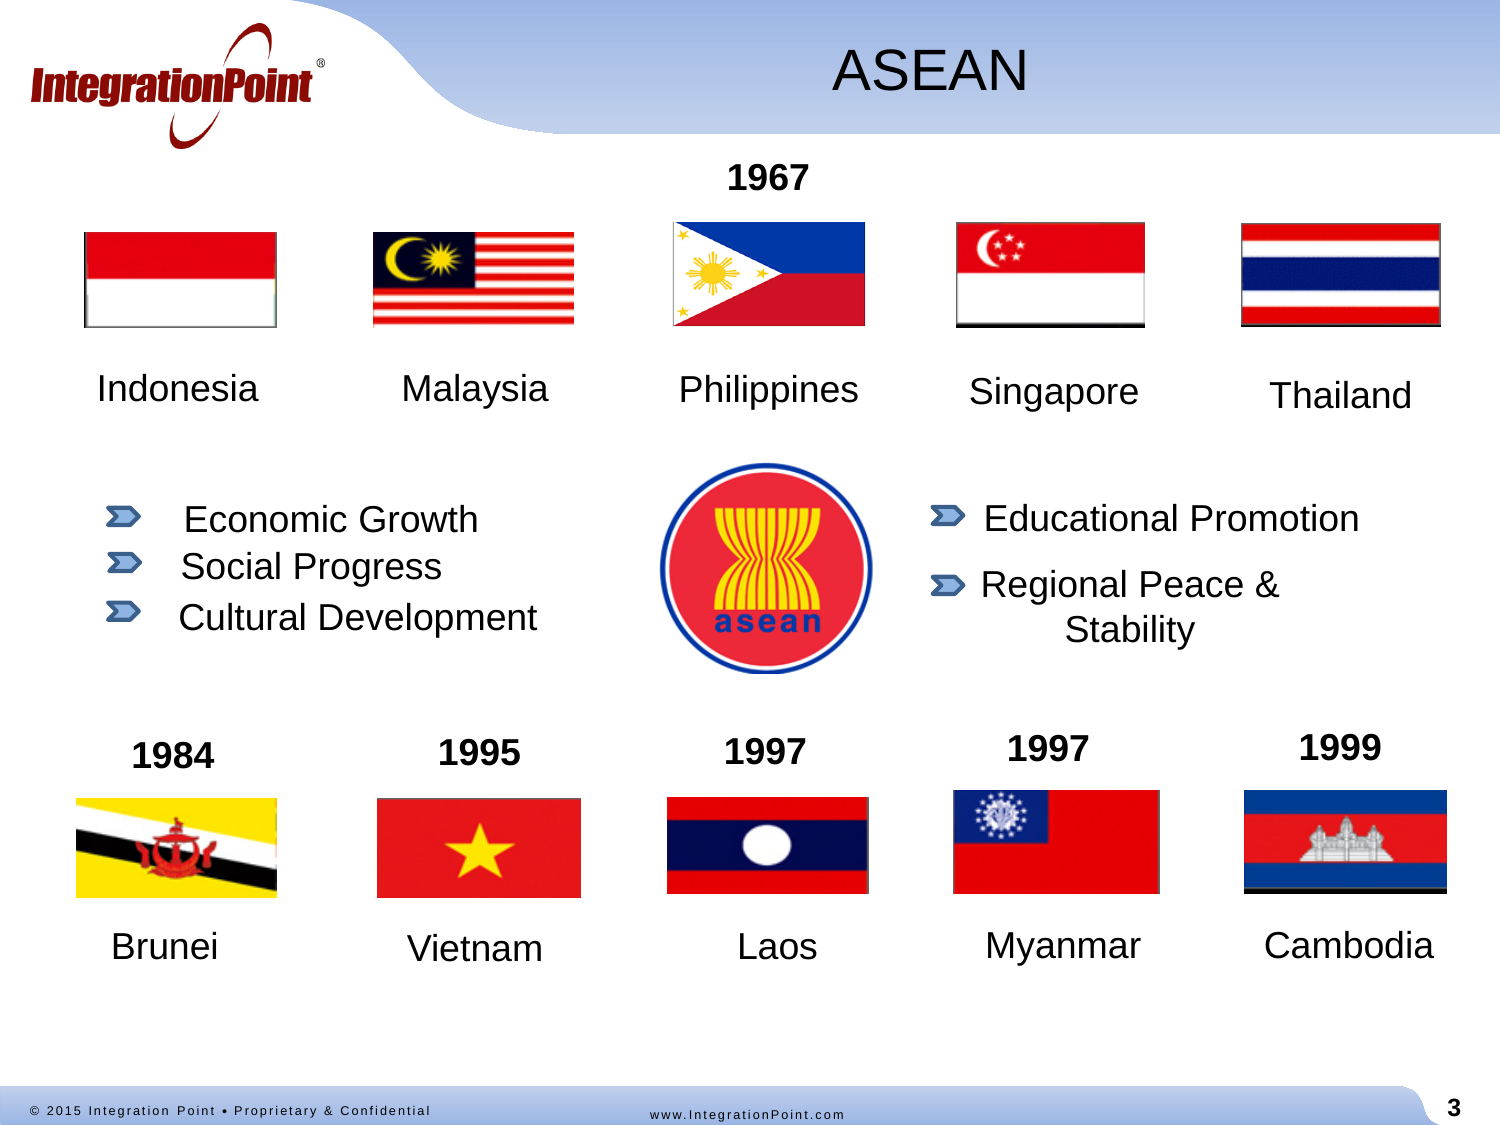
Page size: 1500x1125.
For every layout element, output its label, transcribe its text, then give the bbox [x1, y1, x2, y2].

text_box [930, 504, 966, 527]
text_box 1997 [954, 716, 1142, 777]
text_box [107, 551, 143, 574]
text_box 1967 [674, 146, 862, 206]
text_box Indonesia [80, 356, 275, 417]
picture [955, 222, 1145, 328]
text_box Brunei [51, 914, 289, 975]
text_box Singapore [935, 360, 1173, 420]
picture [952, 790, 1160, 894]
text_box Malaysia [377, 356, 573, 417]
picture [658, 461, 876, 675]
text_box Educational Promotion [960, 487, 1383, 547]
text_box Laos [658, 914, 897, 974]
text_box Economic Growth [79, 487, 584, 548]
picture [1241, 223, 1441, 327]
title ASEAN [362, 24, 1500, 125]
text_box 1999 [1246, 715, 1434, 775]
text_box Cambodia [1230, 913, 1468, 974]
picture [377, 798, 582, 898]
text_box Cultural Development [106, 585, 611, 645]
picture [76, 798, 277, 898]
picture [671, 222, 866, 327]
text_box [106, 505, 141, 528]
text_box 1997 [672, 719, 859, 780]
text_box Philippines [649, 357, 888, 418]
text_box Social Progress [64, 534, 569, 595]
picture [31, 23, 325, 149]
text_box [930, 574, 965, 597]
picture [84, 231, 277, 328]
text_box Regional Peace & Stability [965, 553, 1295, 658]
picture [667, 797, 870, 894]
text_box 1995 [385, 720, 573, 780]
picture [1244, 790, 1447, 894]
text_box 1984 [79, 723, 267, 784]
text_box Vietnam [356, 916, 594, 977]
text_box [106, 600, 141, 622]
text_box Thailand [1222, 363, 1460, 424]
text_box Myanmar [944, 913, 1182, 974]
picture [373, 232, 575, 328]
